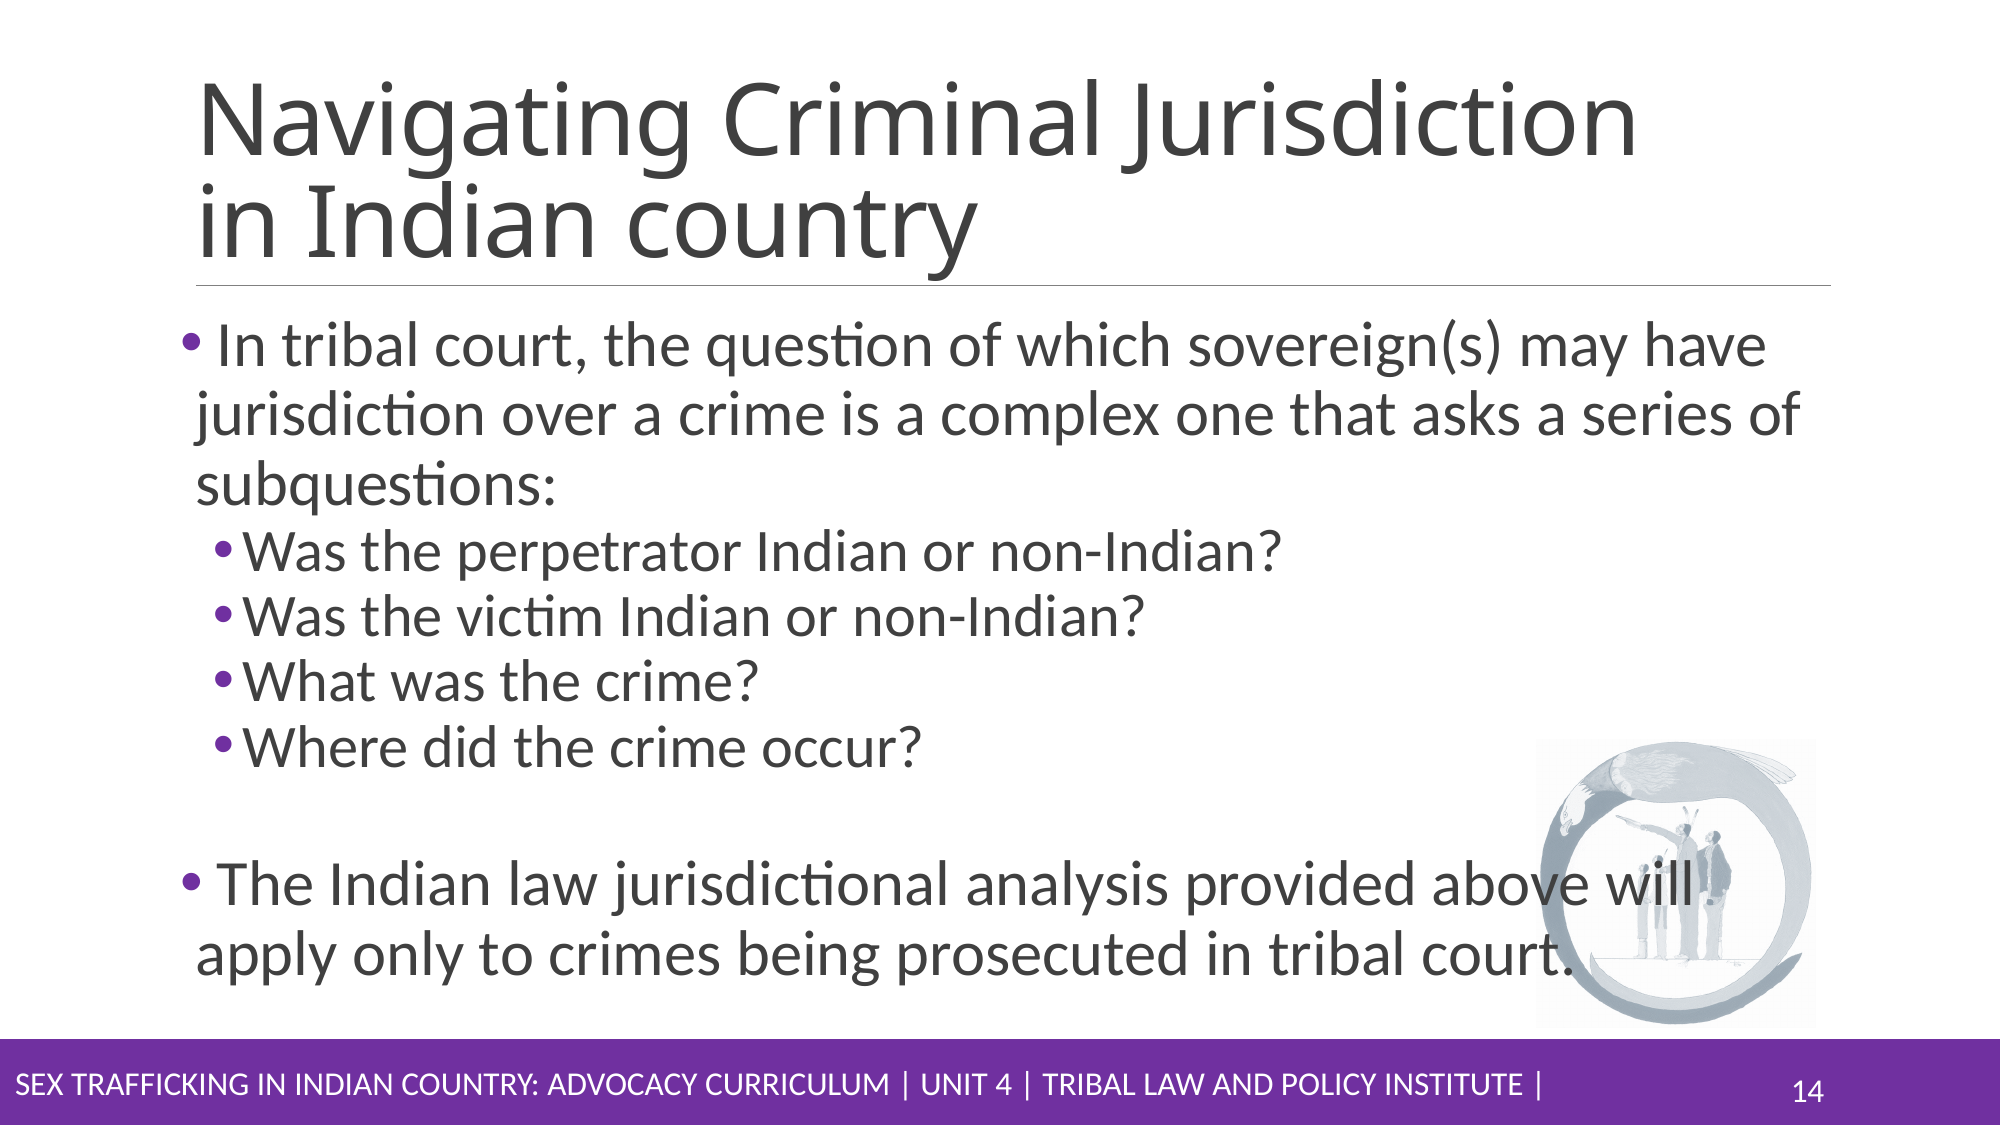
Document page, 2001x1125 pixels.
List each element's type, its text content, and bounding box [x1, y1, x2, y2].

list In tribal court, the question of which sovereign(s) may have jurisdiction over a crime is a complex one that asks a series of subquestions: Was the perpetrator Indian or non-Indian? Was the victim Indian or non-Indian? What was the crime? Where did the crime occur? The Indian law jurisdictional analysis provided above will apply only to crimes being prosecuted in tribal court. [180, 302, 1830, 963]
footer Sex Trafficking in Indian Country: Advocacy Curriculum | Unit 4 | Tribal Law and Policy Institute | [0, 1039, 1769, 1125]
picture [1536, 738, 1816, 1029]
title Navigating Criminal Jurisdiction in Indian country [180, 47, 1830, 285]
slide_number 14 [1624, 1059, 1840, 1120]
